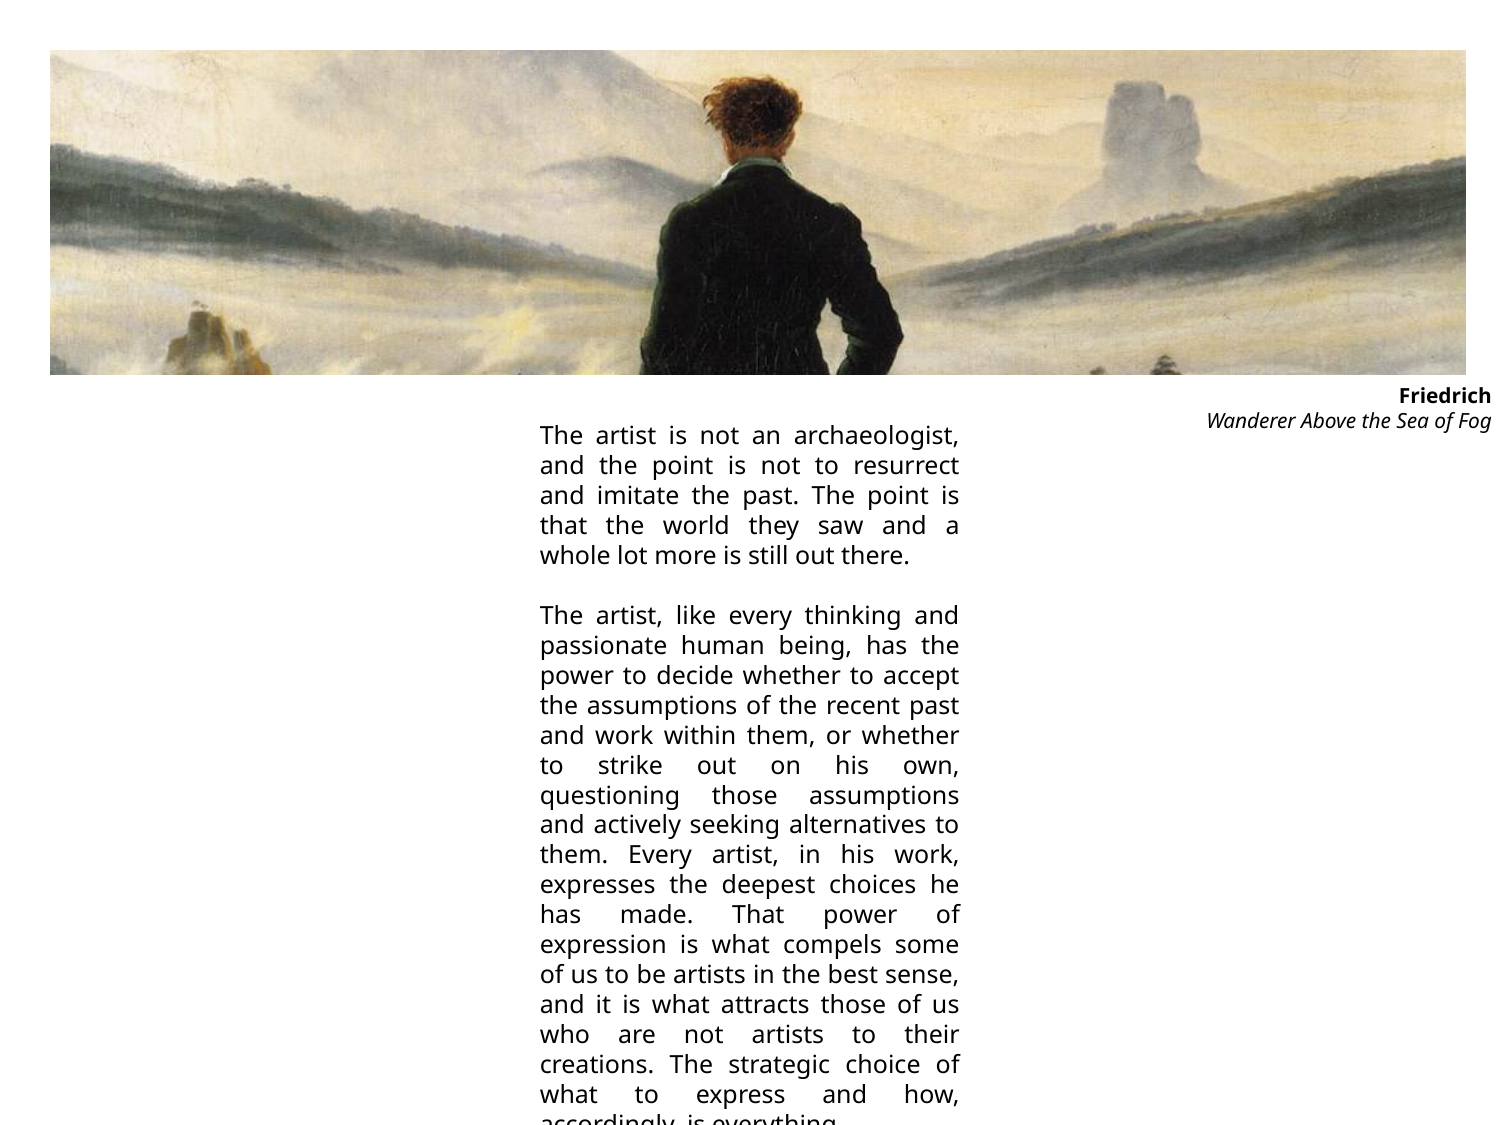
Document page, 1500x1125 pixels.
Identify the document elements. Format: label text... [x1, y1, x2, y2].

text_box Friedrich Wanderer Above the Sea of Fog [1191, 374, 1500, 440]
text_box The artist is not an archaeologist, and the point is not to resurrect and imitate the past. The point is that the world they saw and a whole lot more is still out there. The artist, like every thinking and passionate human being, has the power to decide whether to accept the assumptions of the recent past and work within them, or whether to strike out on his own, questioning those assumptions and actively seeking alternatives to them. Every artist, in his work, expresses the deepest choices he has made. That power of expression is what compels some of us to be artists in the best sense, and it is what attracts those of us who are not artists to their creations. The strategic choice of what to express and how, accordingly, is everything. [524, 412, 975, 1125]
picture [49, 49, 1467, 376]
